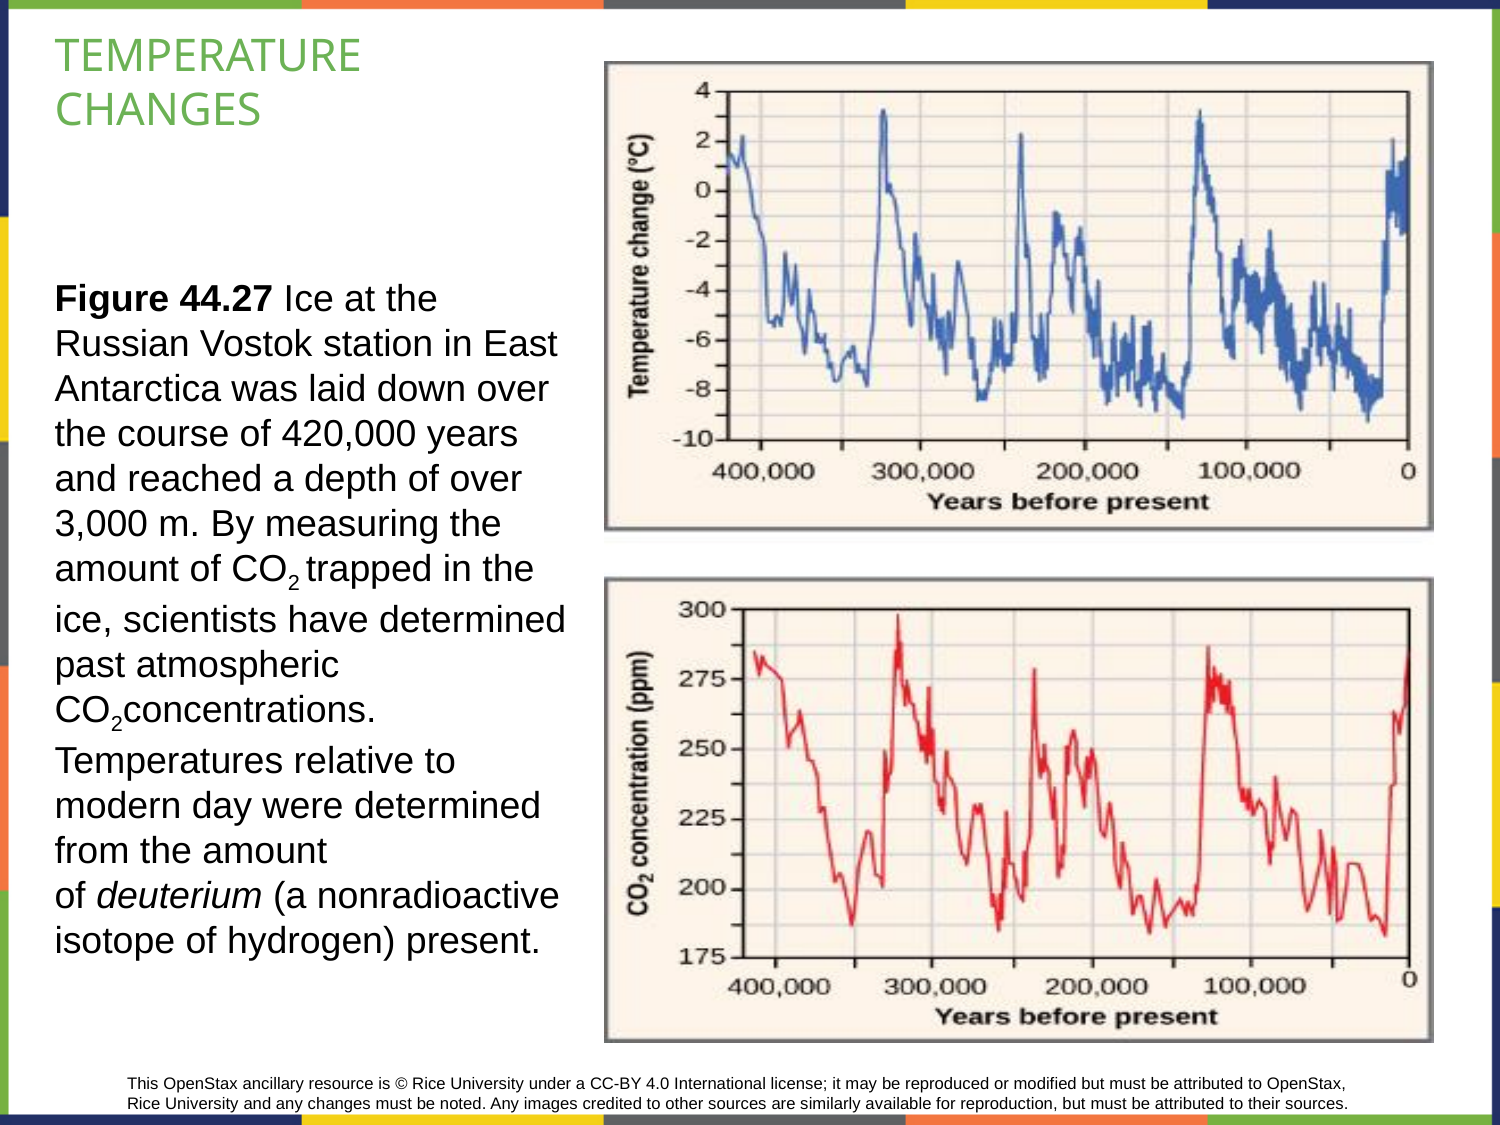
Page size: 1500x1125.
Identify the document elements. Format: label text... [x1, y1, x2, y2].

text_box Figure 44.27 Ice at the Russian Vostok station in East Antarctica was laid down over the course of 420,000 years and reached a depth of over 3,000 m. By measuring the amount of CO2 trapped in the ice, scientists have determined past atmospheric CO2concentrations. Temperatures relative to modern day were determined from the amount of deuterium (a nonradioactive isotope of hydrogen) present. [39, 266, 532, 963]
footer This OpenStax ancillary resource is © Rice University under a CC-BY 4.0 International license; it may be reproduced or modified but must be attributed to OpenStax, Rice University and any changes must be noted. Any images credited to other sources are similarly available for reproduction, but must be attributed to their sources. [112, 1065, 1398, 1112]
picture [0, 0, 1500, 1125]
title TEMPERATURE CHANGES [39, 33, 471, 142]
